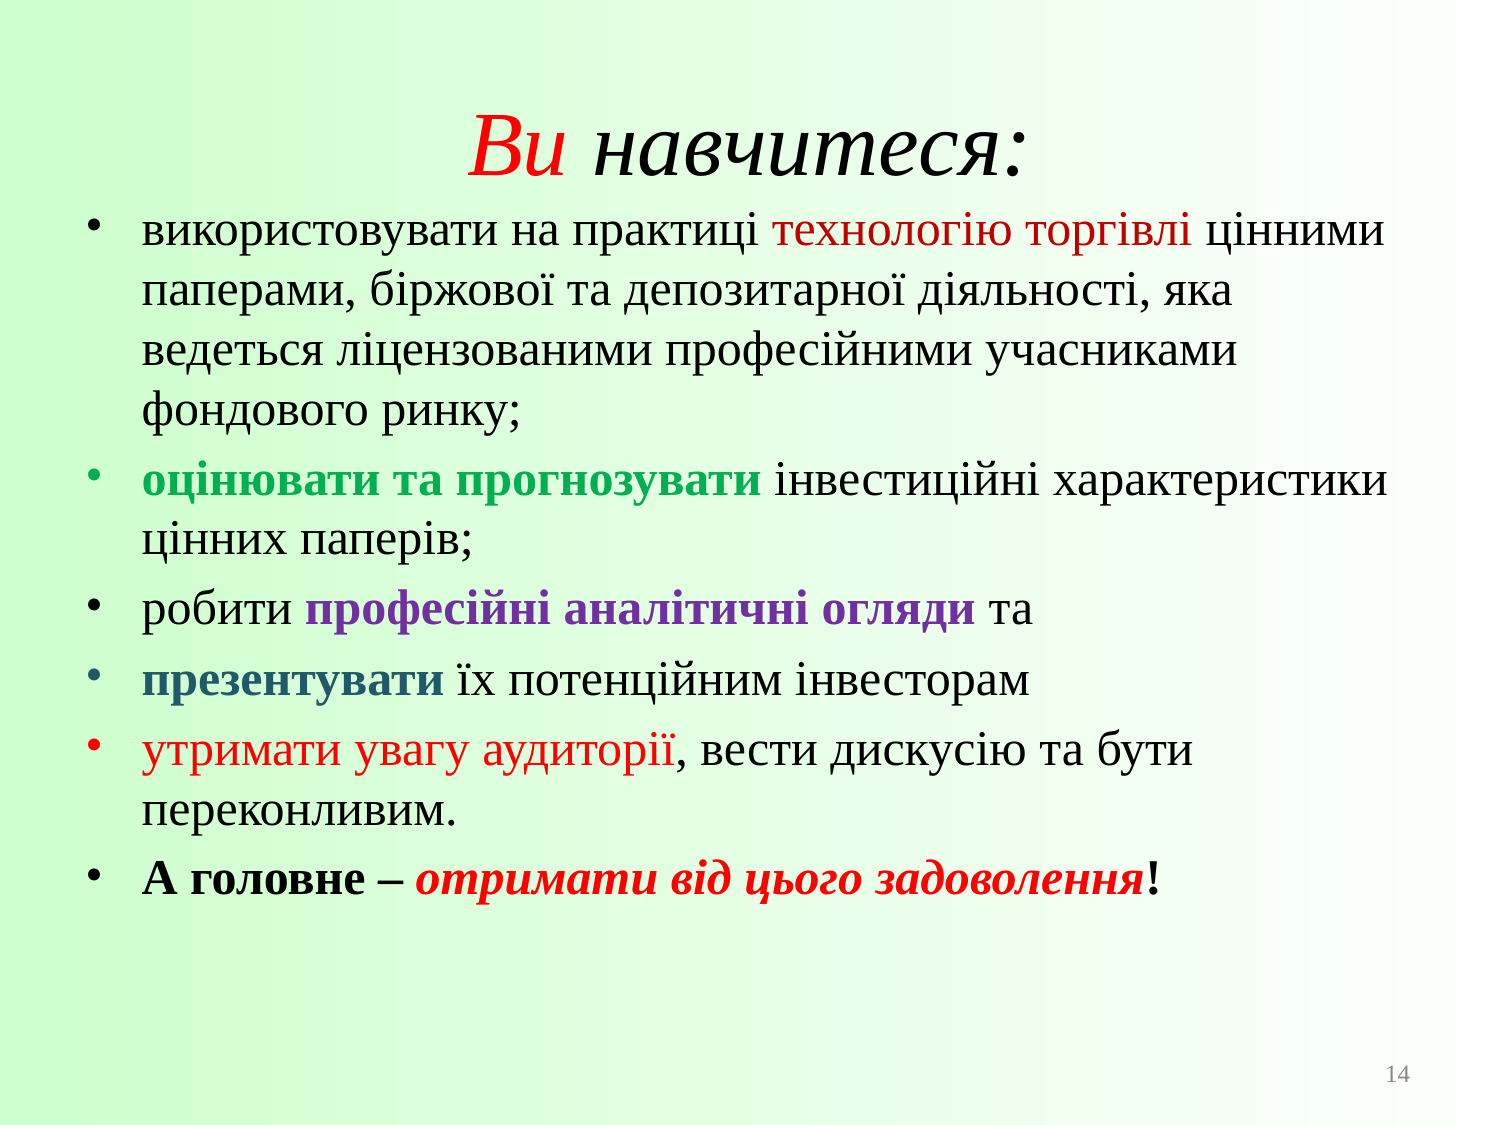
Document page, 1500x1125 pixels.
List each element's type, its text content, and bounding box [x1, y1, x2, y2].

list використовувати на практиці технологію торгівлі цінними паперами, біржової та депозитарної діяльності, яка ведеться ліцензованими професійними учасниками фондового ринку; оцінювати та прогнозувати інвестиційні характеристики цінних паперів; робити професійні аналітичні огляди та презентувати їх потенційним інвесторам утримати увагу аудиторії, вести дискусію та бути переконливим. А головне – отримати від цього задоволення! [70, 187, 1414, 971]
slide_number 14 [1074, 1042, 1425, 1103]
title Ви навчитеся: [74, 44, 1426, 233]
